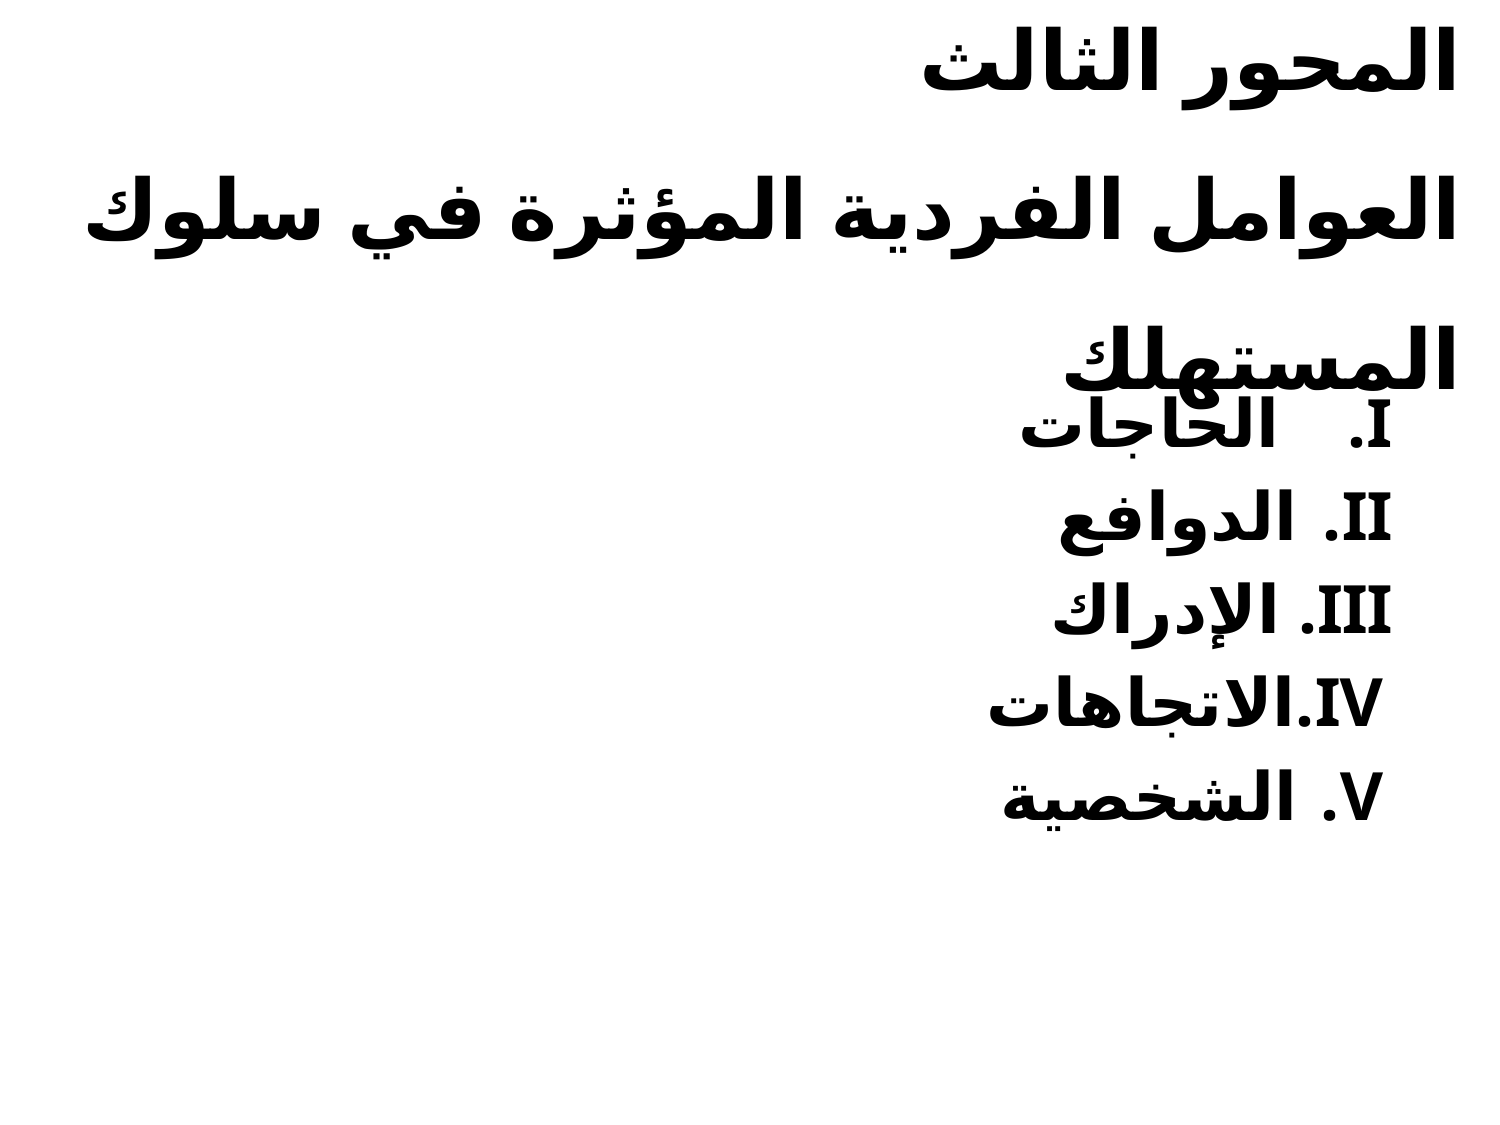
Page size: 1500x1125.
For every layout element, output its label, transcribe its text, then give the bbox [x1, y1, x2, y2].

title المحور الثالث العوامل الفردية المؤثرة في سلوك المستهلك [0, 35, 1477, 329]
subtitle الحاجات الدوافع الإدراك الاتجاهات الشخصية [105, 269, 1407, 1055]
